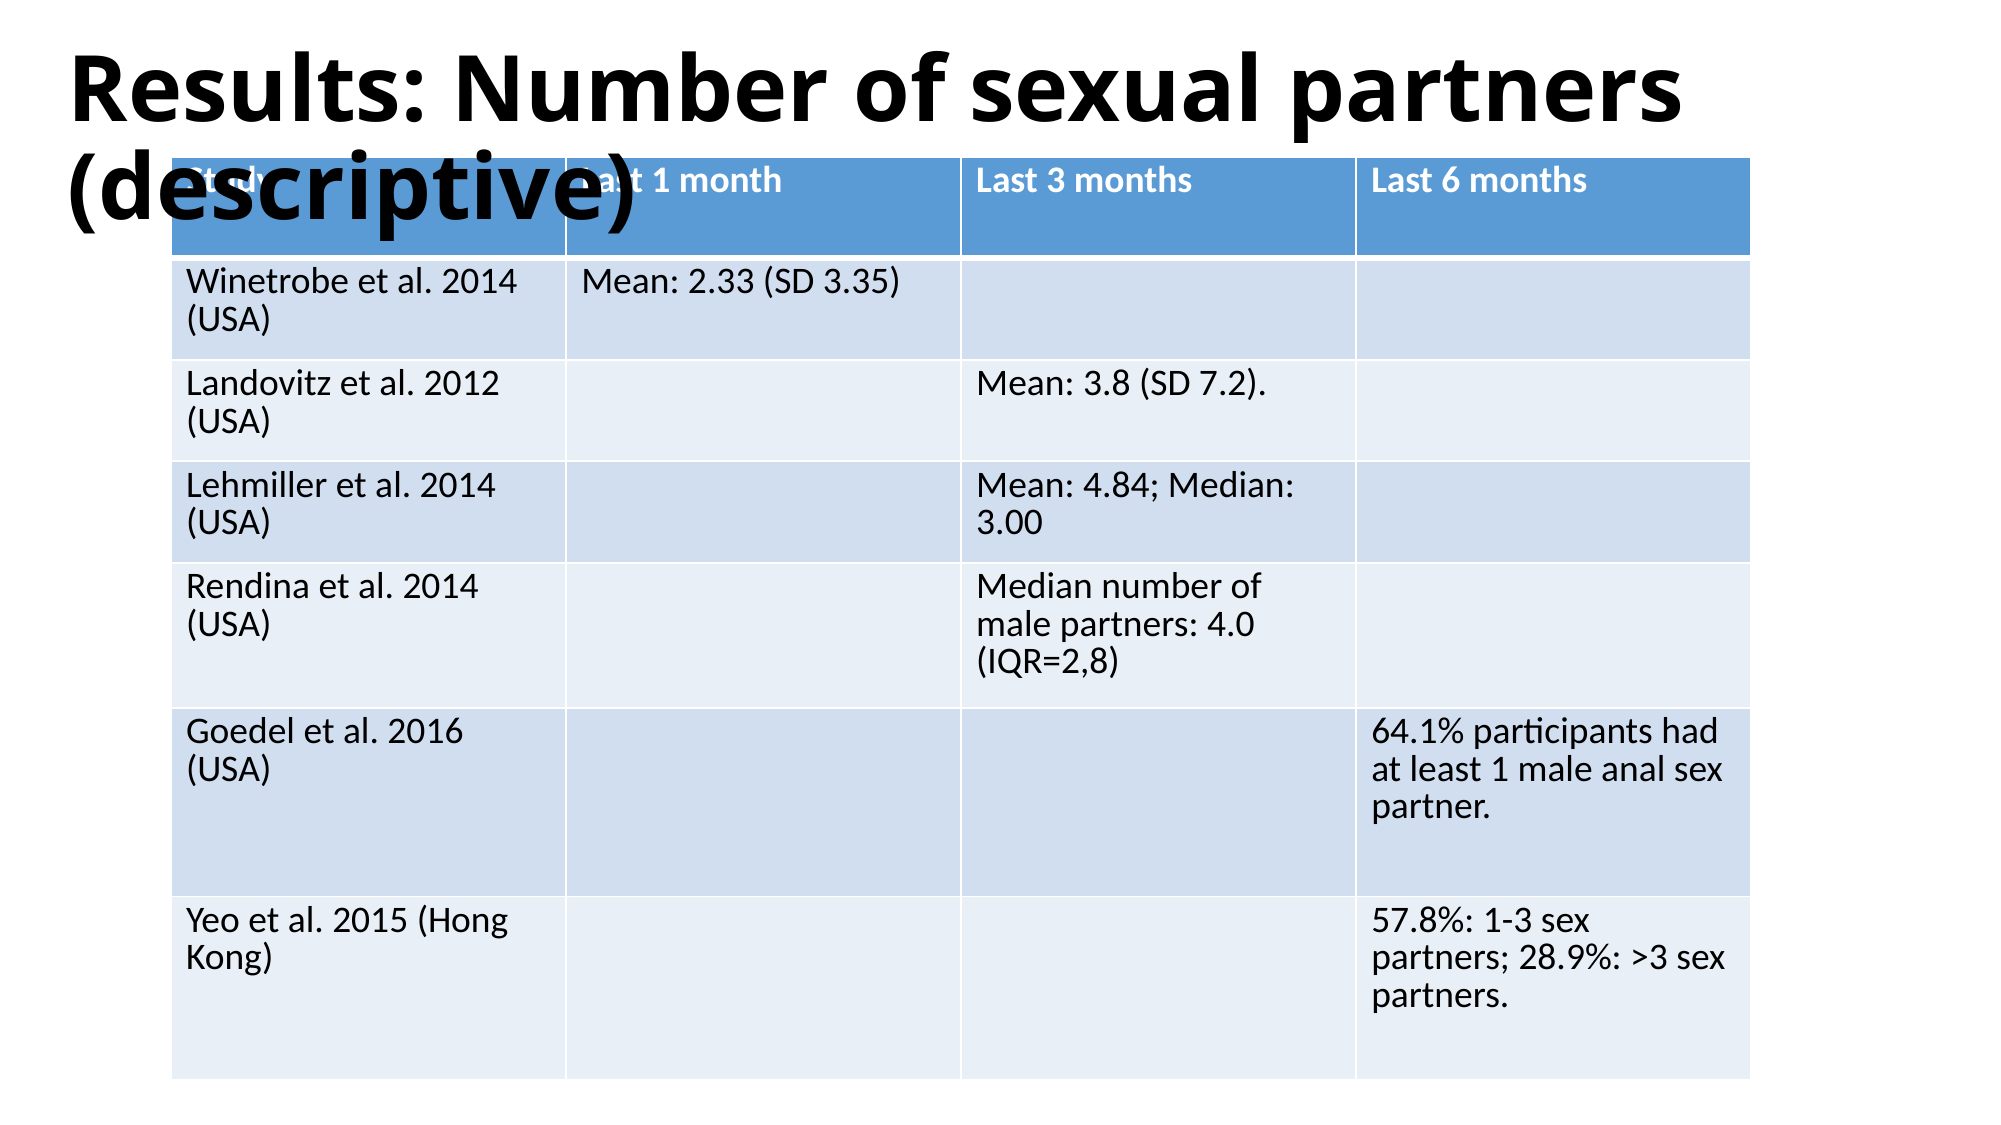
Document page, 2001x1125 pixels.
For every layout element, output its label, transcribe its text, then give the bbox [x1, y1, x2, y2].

table_cell [962, 261, 1355, 359]
table_cell Landovitz et al. 2012 (USA) [172, 361, 565, 460]
table_cell [567, 564, 960, 707]
text_box Results: Number of sexual partners (descriptive) [52, 34, 1976, 252]
table_cell Mean: 3.8 (SD 7.2). [962, 361, 1355, 460]
table_cell Yeo et al. 2015 (Hong Kong) [172, 897, 565, 1079]
table_cell [1357, 462, 1750, 562]
table_cell [567, 709, 960, 896]
table_cell Winetrobe et al. 2014 (USA) [172, 261, 565, 359]
table_cell Median number of male partners: 4.0 (IQR=2,8) [962, 564, 1355, 707]
table_cell [1357, 361, 1750, 460]
table_cell Mean: 4.84; Median: 3.00 [962, 462, 1355, 562]
table_cell 57.8%: 1-3 sex partners; 28.9%: >3 sex partners. [1357, 897, 1750, 1079]
table_cell [567, 897, 960, 1079]
table_cell [1357, 564, 1750, 707]
table_cell [567, 361, 960, 460]
table_cell Mean: 2.33 (SD 3.35) [567, 261, 960, 359]
table_cell Rendina et al. 2014 (USA) [172, 564, 565, 707]
table_cell [962, 897, 1355, 1079]
table_cell [1357, 261, 1750, 359]
table_cell Goedel et al. 2016 (USA) [172, 709, 565, 896]
table_cell Lehmiller et al. 2014 (USA) [172, 462, 565, 562]
table_cell [567, 462, 960, 562]
table_cell [962, 709, 1355, 896]
table_cell 64.1% participants had at least 1 male anal sex partner. [1357, 709, 1750, 896]
